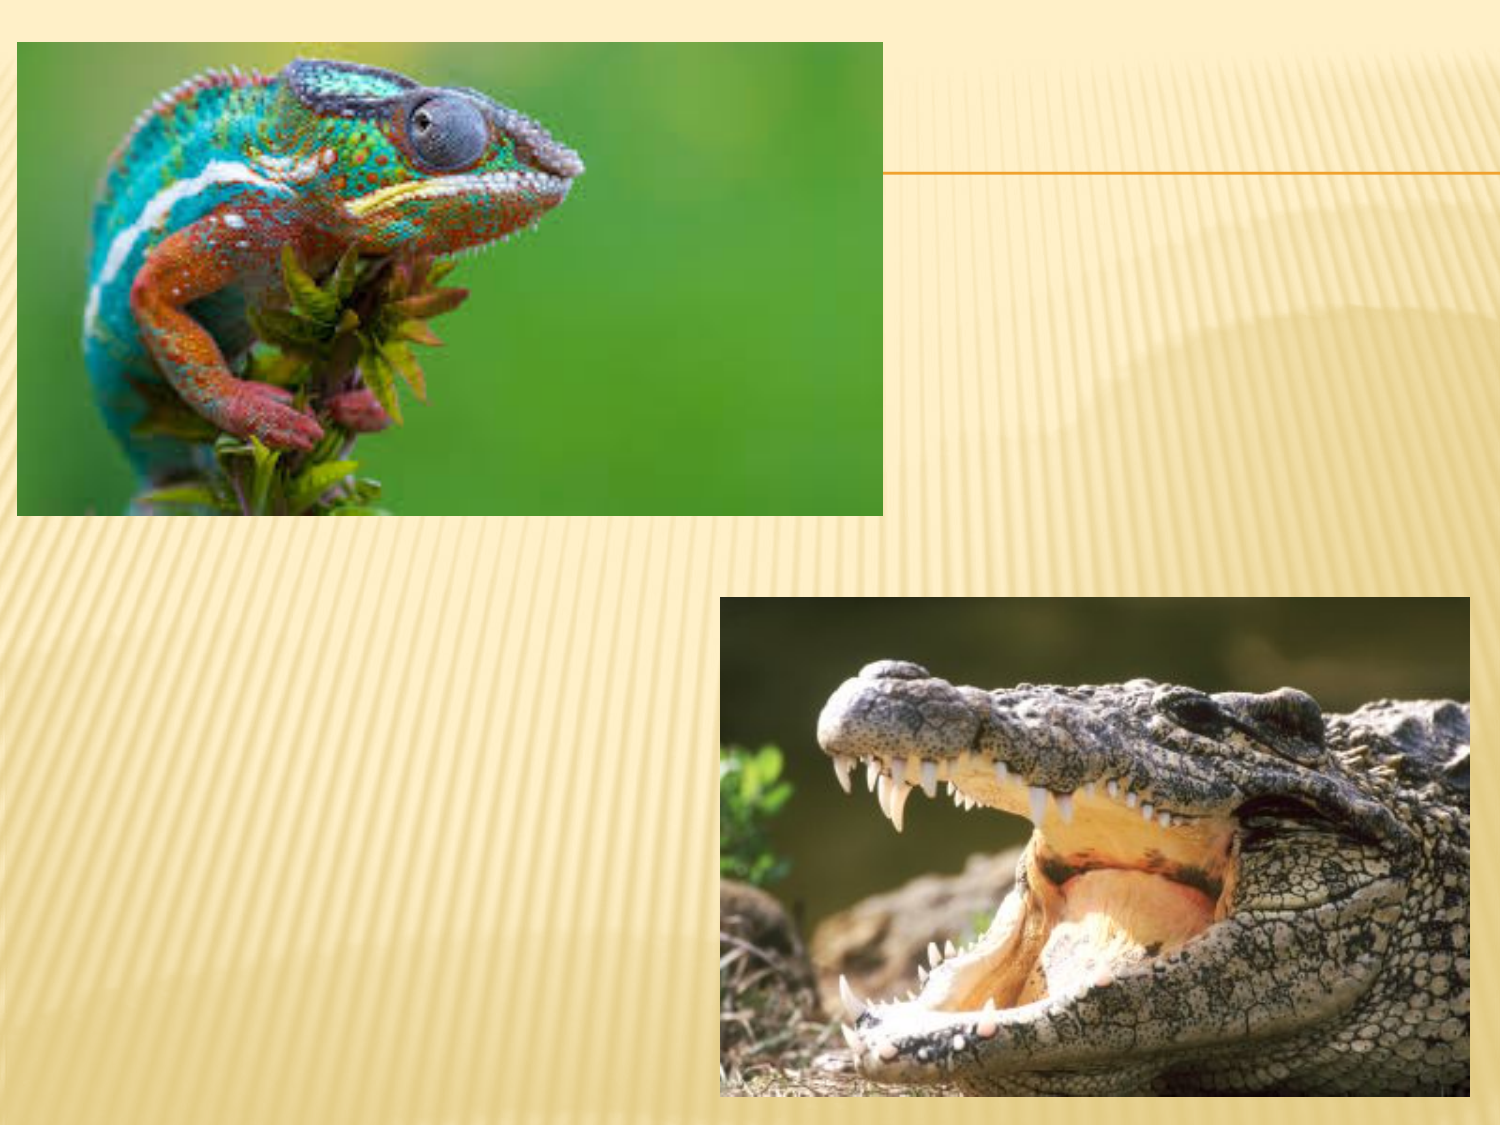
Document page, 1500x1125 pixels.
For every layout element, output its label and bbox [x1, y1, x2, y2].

list [17, 42, 884, 516]
list [719, 597, 1470, 1097]
